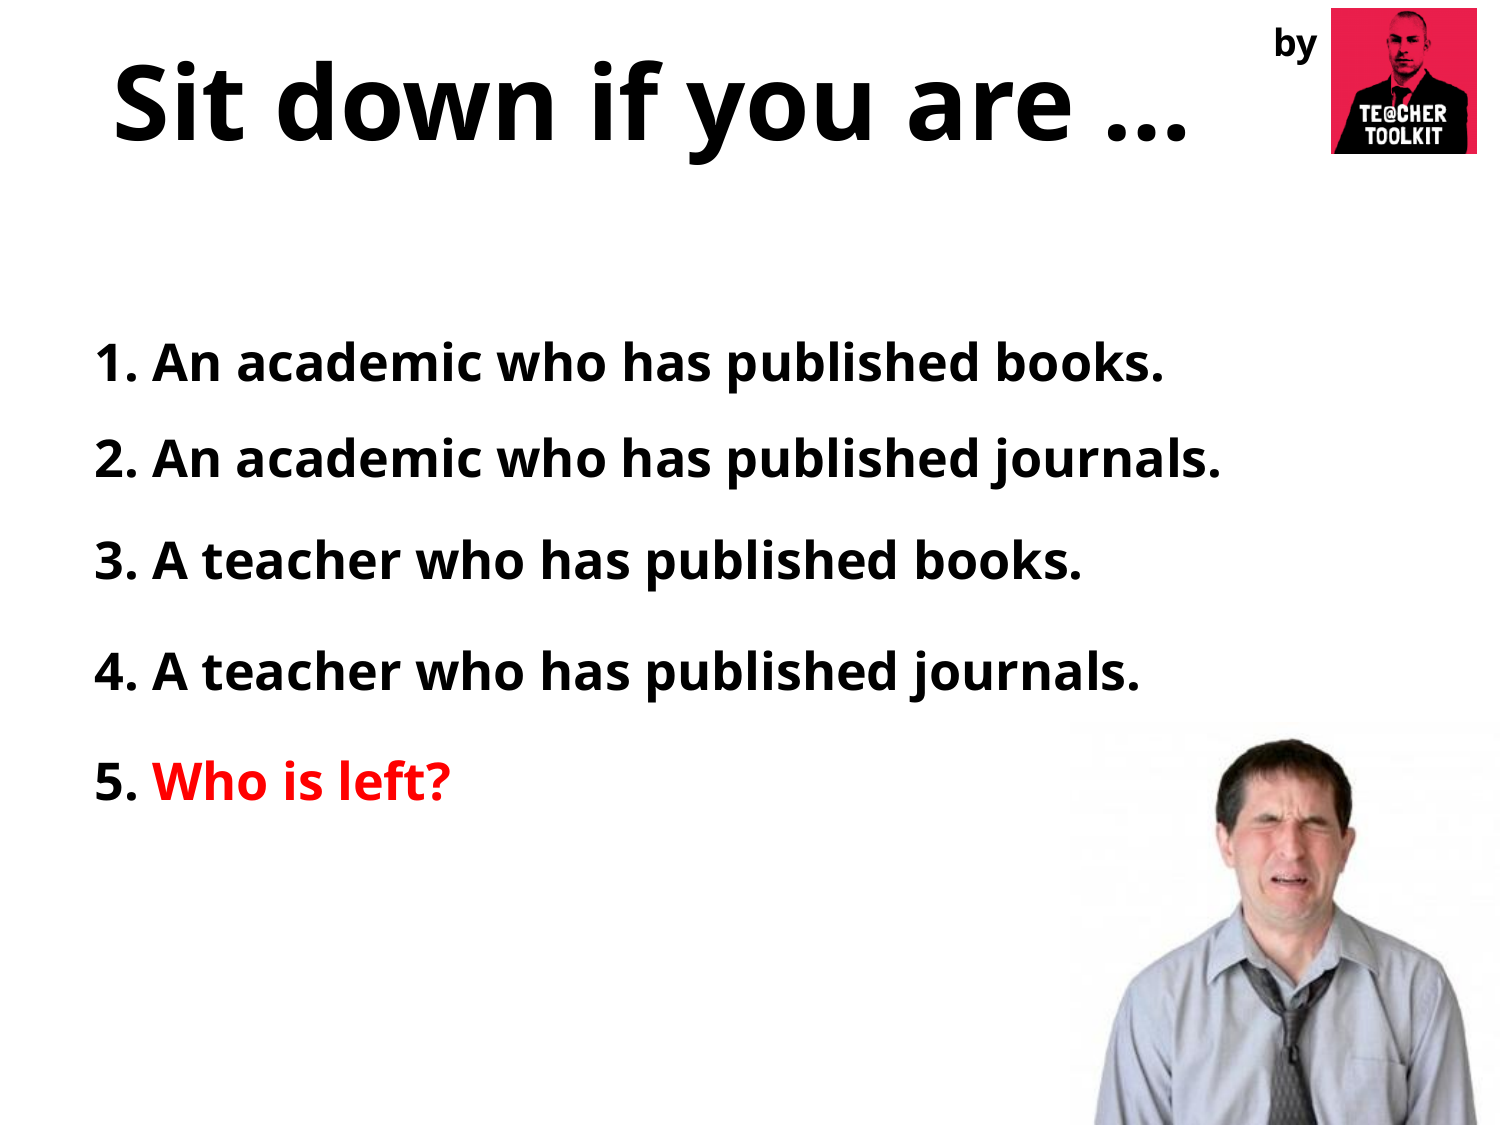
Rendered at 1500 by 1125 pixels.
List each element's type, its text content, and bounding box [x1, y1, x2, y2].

title 1. An academic who has published books. [79, 251, 1334, 418]
text_box 4. A teacher who has published journals. [79, 630, 1314, 708]
text_box Sit down if you are … [97, 4, 1350, 192]
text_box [1256, 8, 1477, 154]
text_box 2. An academic who has published journals. [79, 418, 1461, 559]
picture [1070, 722, 1500, 1125]
text_box 5. Who is left? [79, 740, 830, 819]
text_box 3. A teacher who has published books. [79, 520, 1405, 598]
